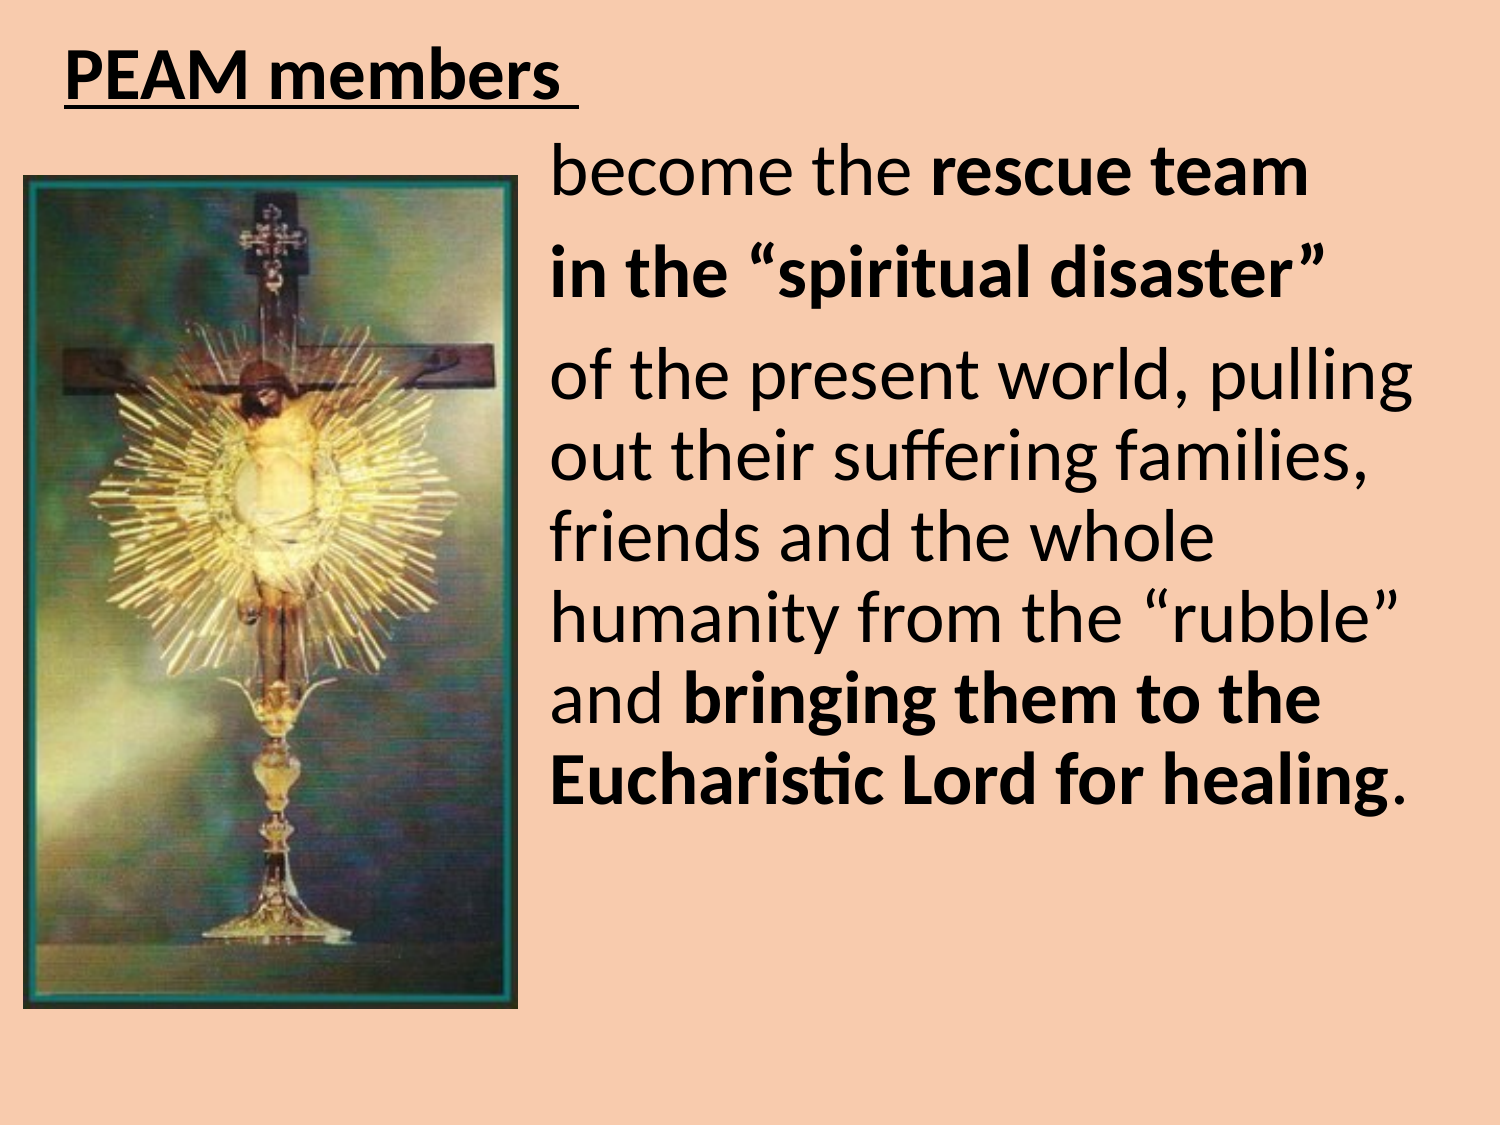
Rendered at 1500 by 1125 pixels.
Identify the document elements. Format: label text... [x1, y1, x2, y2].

picture [23, 175, 518, 1009]
text_box PEAM members [49, 17, 776, 123]
list become the rescue team in the “spiritual disaster” of the present world, pulling out their suffering families, friends and the whole humanity from the “rubble” and bringing them to the Eucharistic Lord for healing. [535, 123, 1500, 1125]
